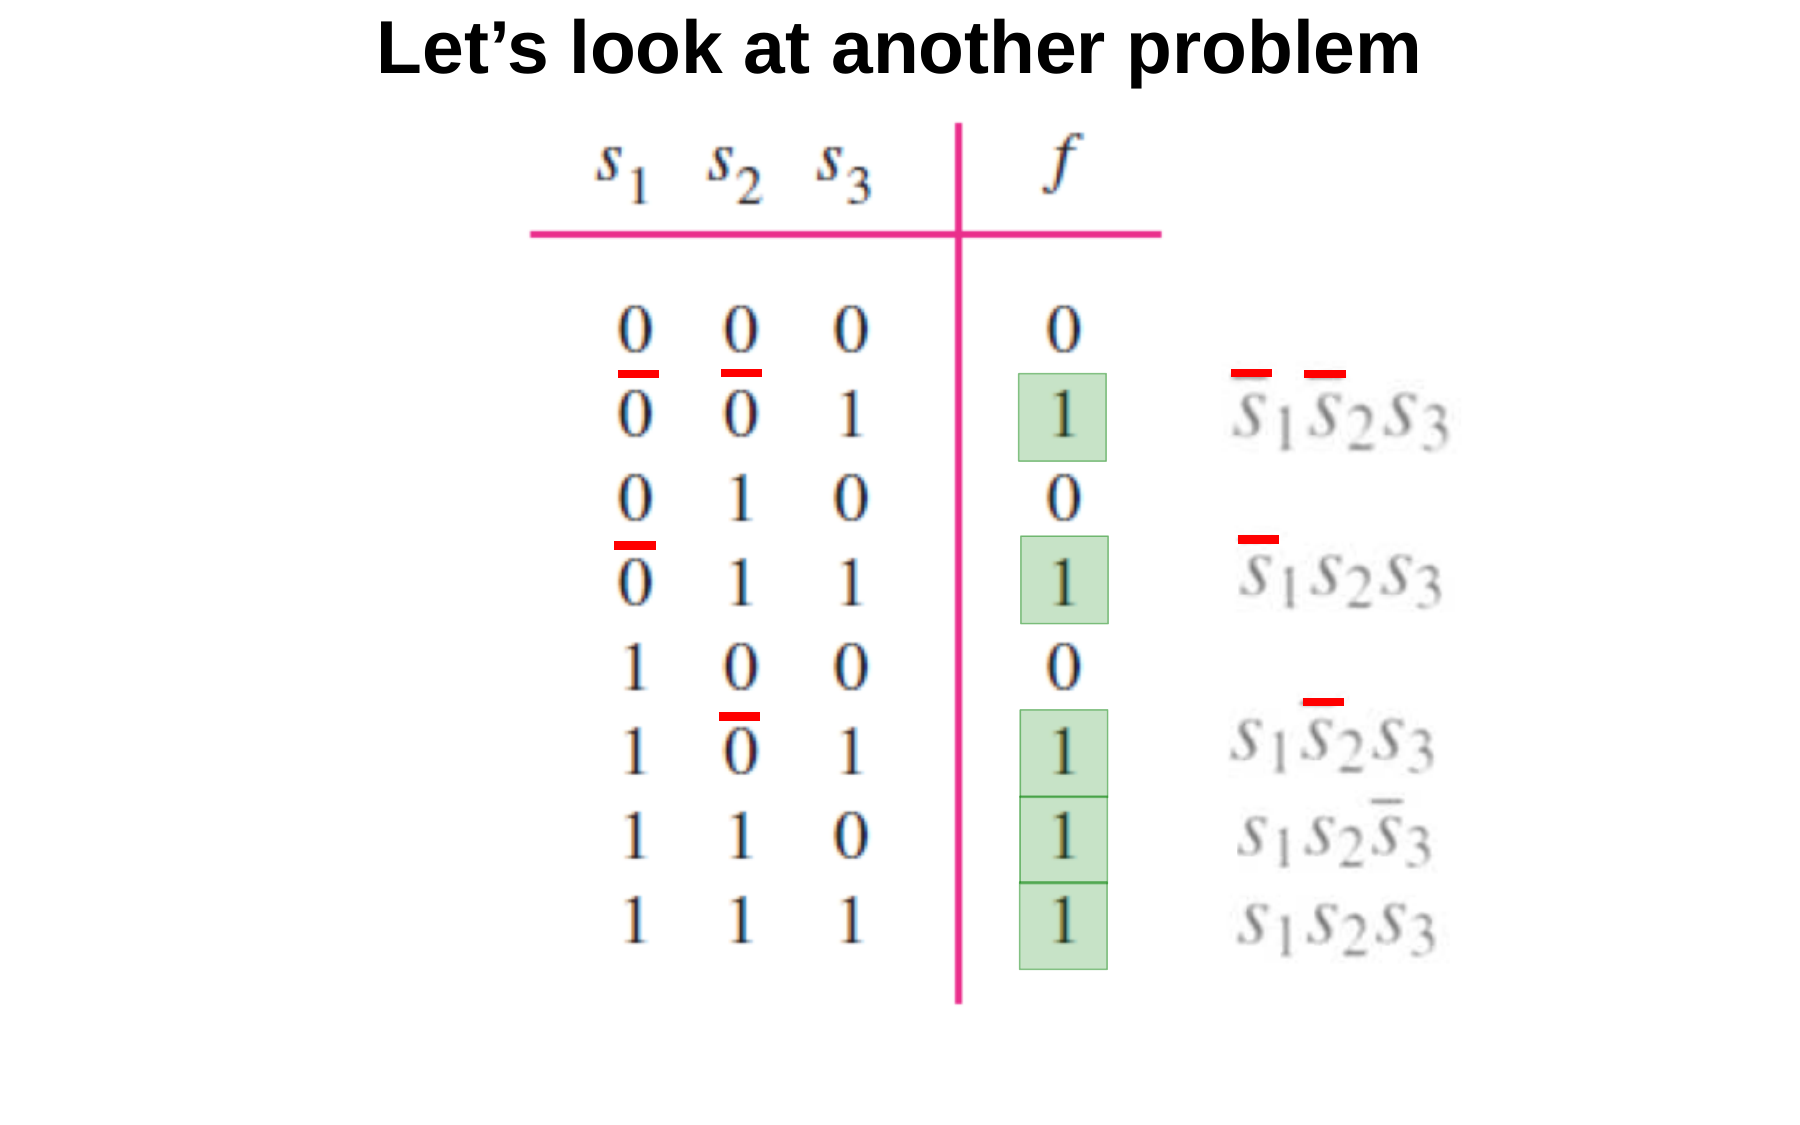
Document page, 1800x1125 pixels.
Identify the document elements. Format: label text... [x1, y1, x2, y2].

picture [1224, 685, 1452, 878]
picture [512, 99, 1188, 1024]
title Let’s look at another problem [150, 0, 1650, 100]
picture [1208, 349, 1463, 476]
picture [1225, 885, 1451, 972]
picture [1224, 523, 1455, 627]
